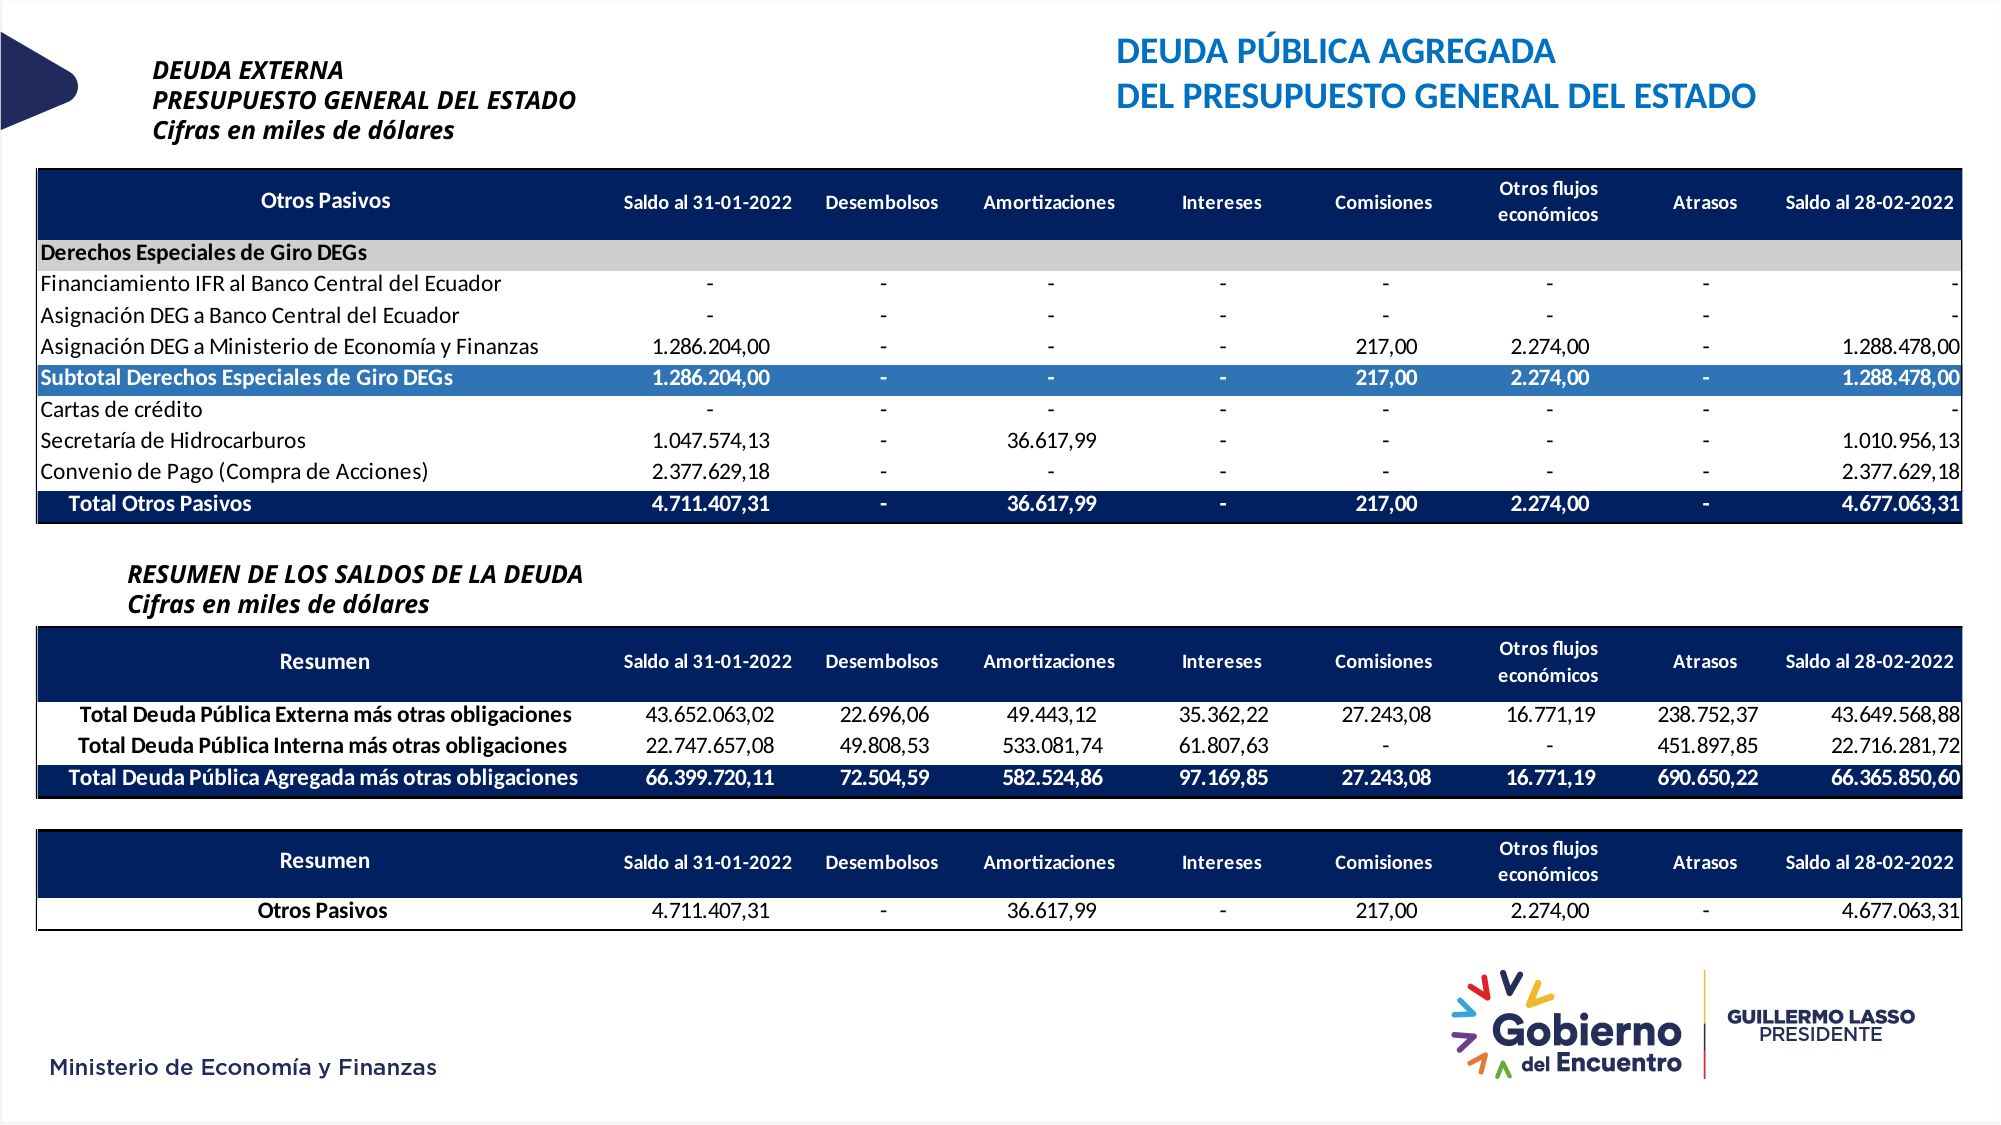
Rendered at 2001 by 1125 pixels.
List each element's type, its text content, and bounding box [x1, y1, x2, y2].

text_box DEUDA PÚBLICA AGREGADA DEL PRESUPUESTO GENERAL DEL ESTADO [1101, 18, 1863, 124]
text_box DEUDA EXTERNA PRESUPUESTO GENERAL DEL ESTADO Cifras en miles de dólares [137, 52, 834, 117]
text_box RESUMEN DE LOS SALDOS DE LA DEUDA Cifras en miles de dólares [112, 556, 809, 621]
picture [0, 0, 2001, 1125]
